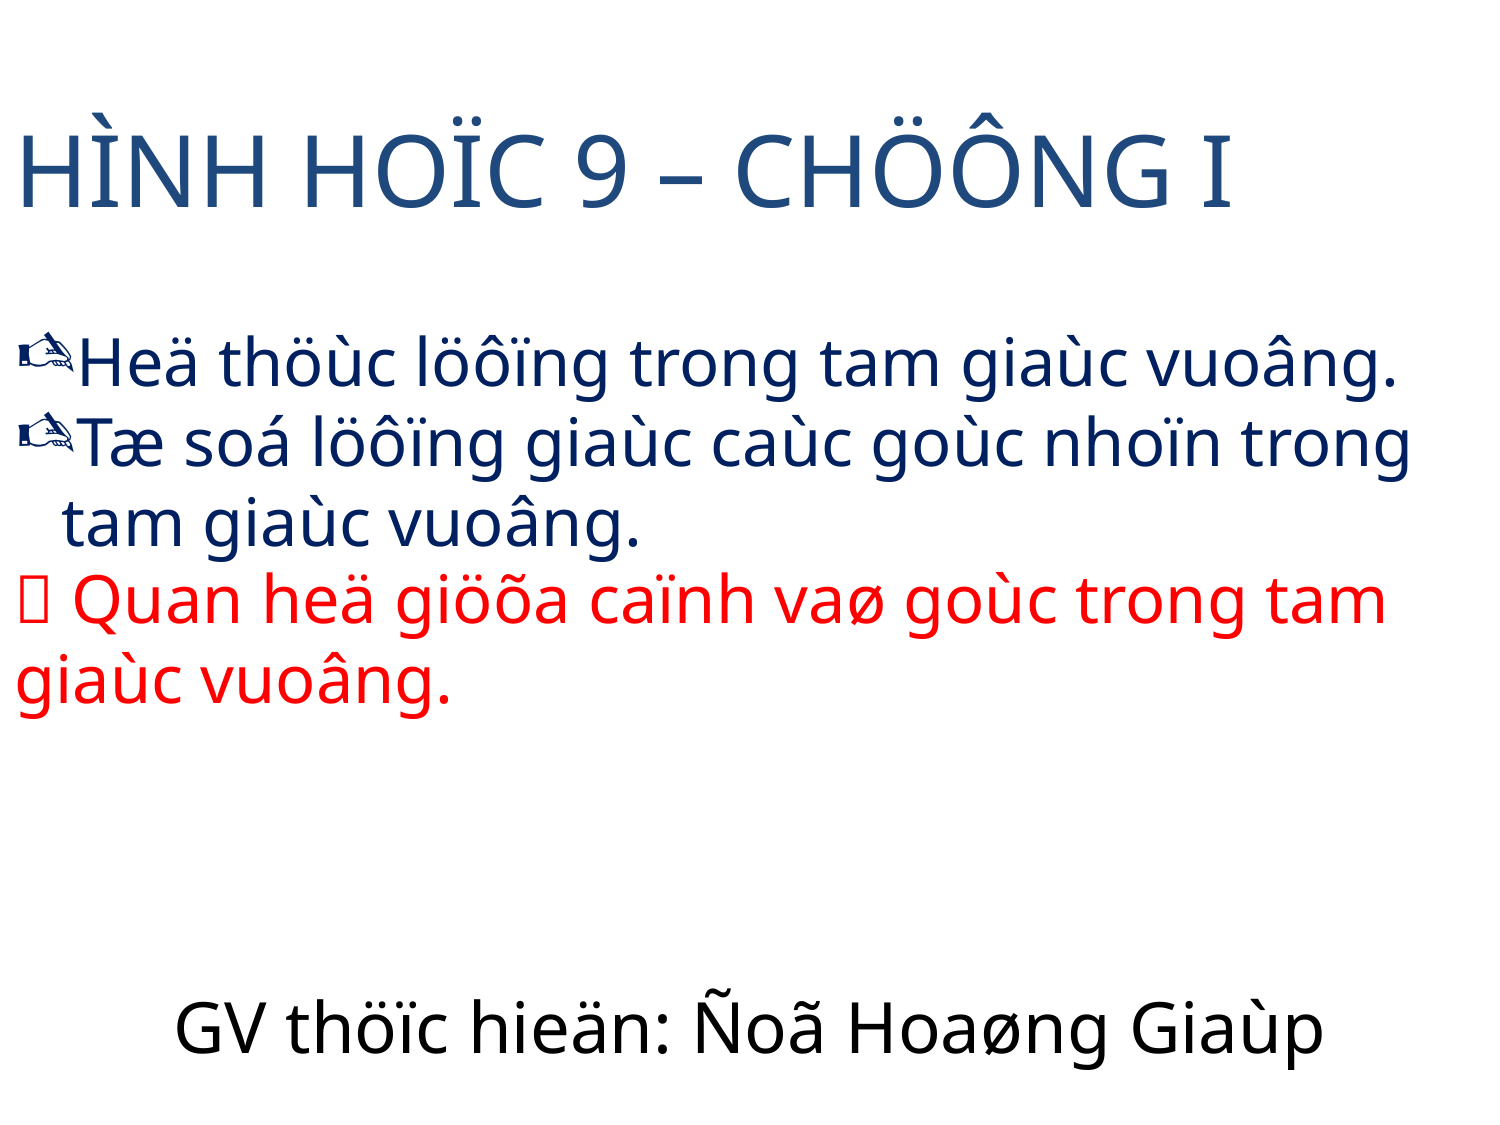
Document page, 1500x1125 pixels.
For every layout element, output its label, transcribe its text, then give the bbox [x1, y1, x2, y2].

text_box HÌNH HOÏC 9 – CHÖÔNG I [0, 99, 1425, 235]
text_box  Quan heä giöõa caïnh vaø goùc trong tam giaùc vuoâng. [0, 549, 1500, 805]
text_box Heä thöùc löôïng trong tam giaùc vuoâng. Tæ soá löôïng giaùc caùc goùc nhoïn trong tam giaùc vuoâng. [0, 312, 1500, 549]
text_box GV thöïc hieän: Ñoã Hoaøng Giaùp [0, 974, 1500, 1075]
